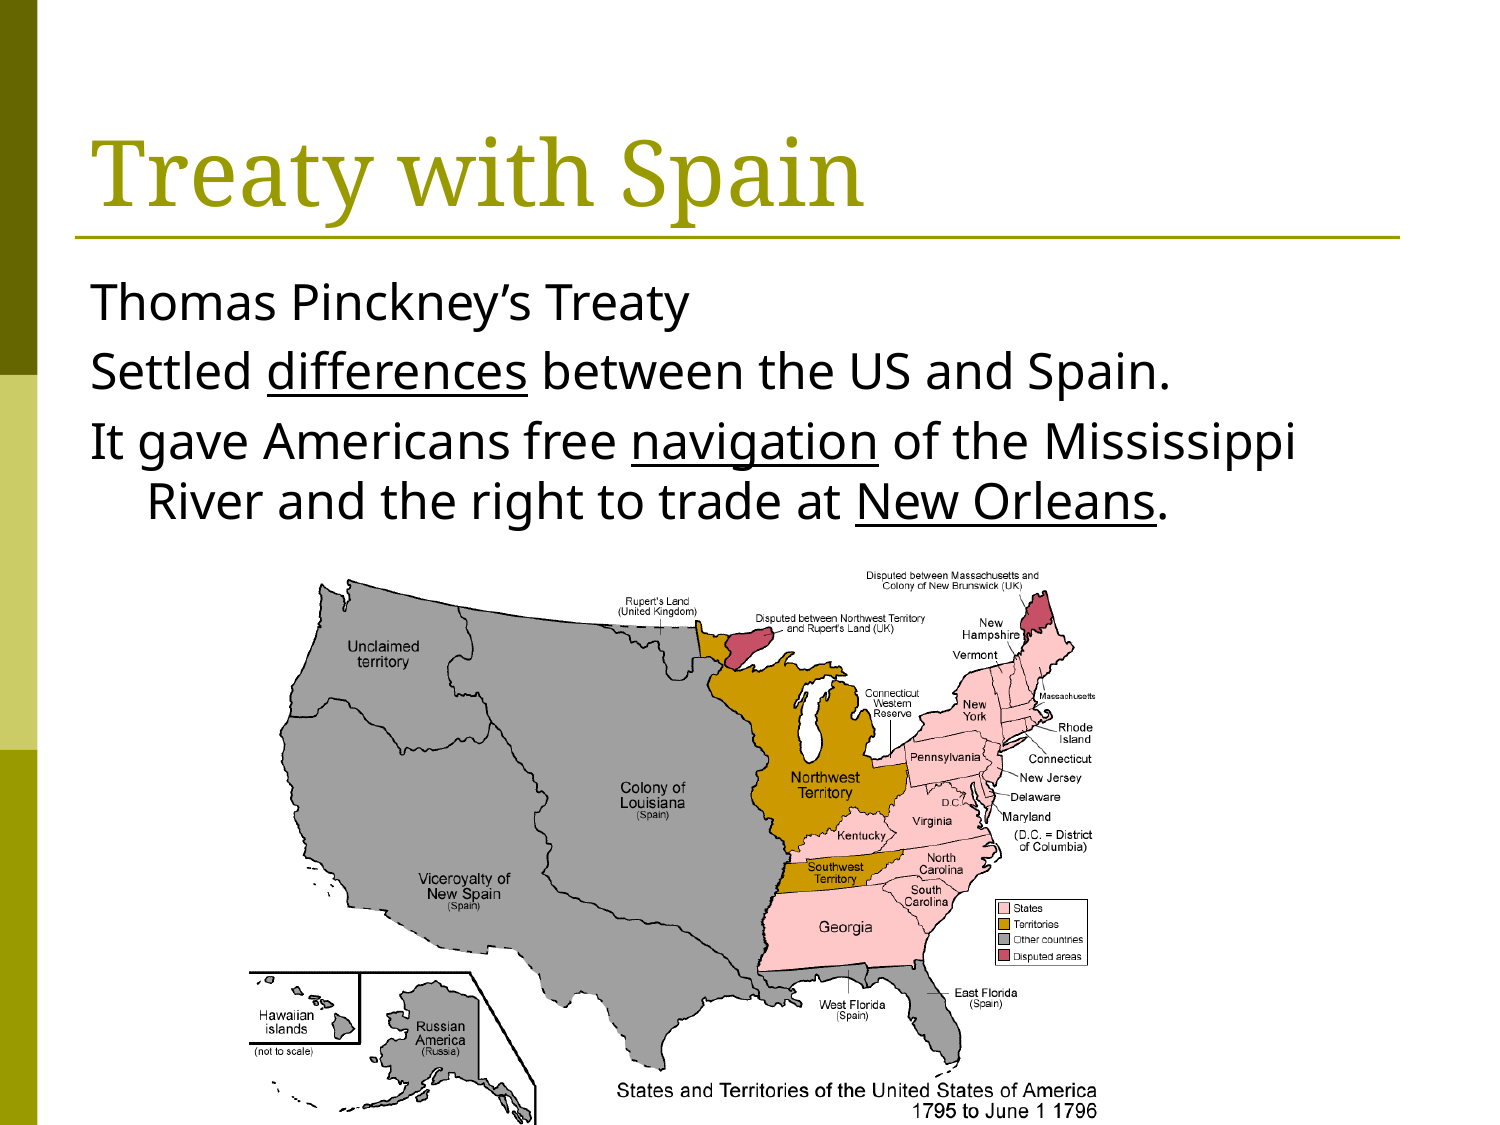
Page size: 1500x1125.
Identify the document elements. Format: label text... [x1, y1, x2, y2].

picture [249, 549, 1100, 1125]
title Treaty with Spain [75, 45, 1425, 233]
list Thomas Pinckney’s Treaty Settled differences between the US and Spain. It gave Americans free navigation of the Mississippi River and the right to trade at New Orleans. [75, 262, 1425, 1006]
